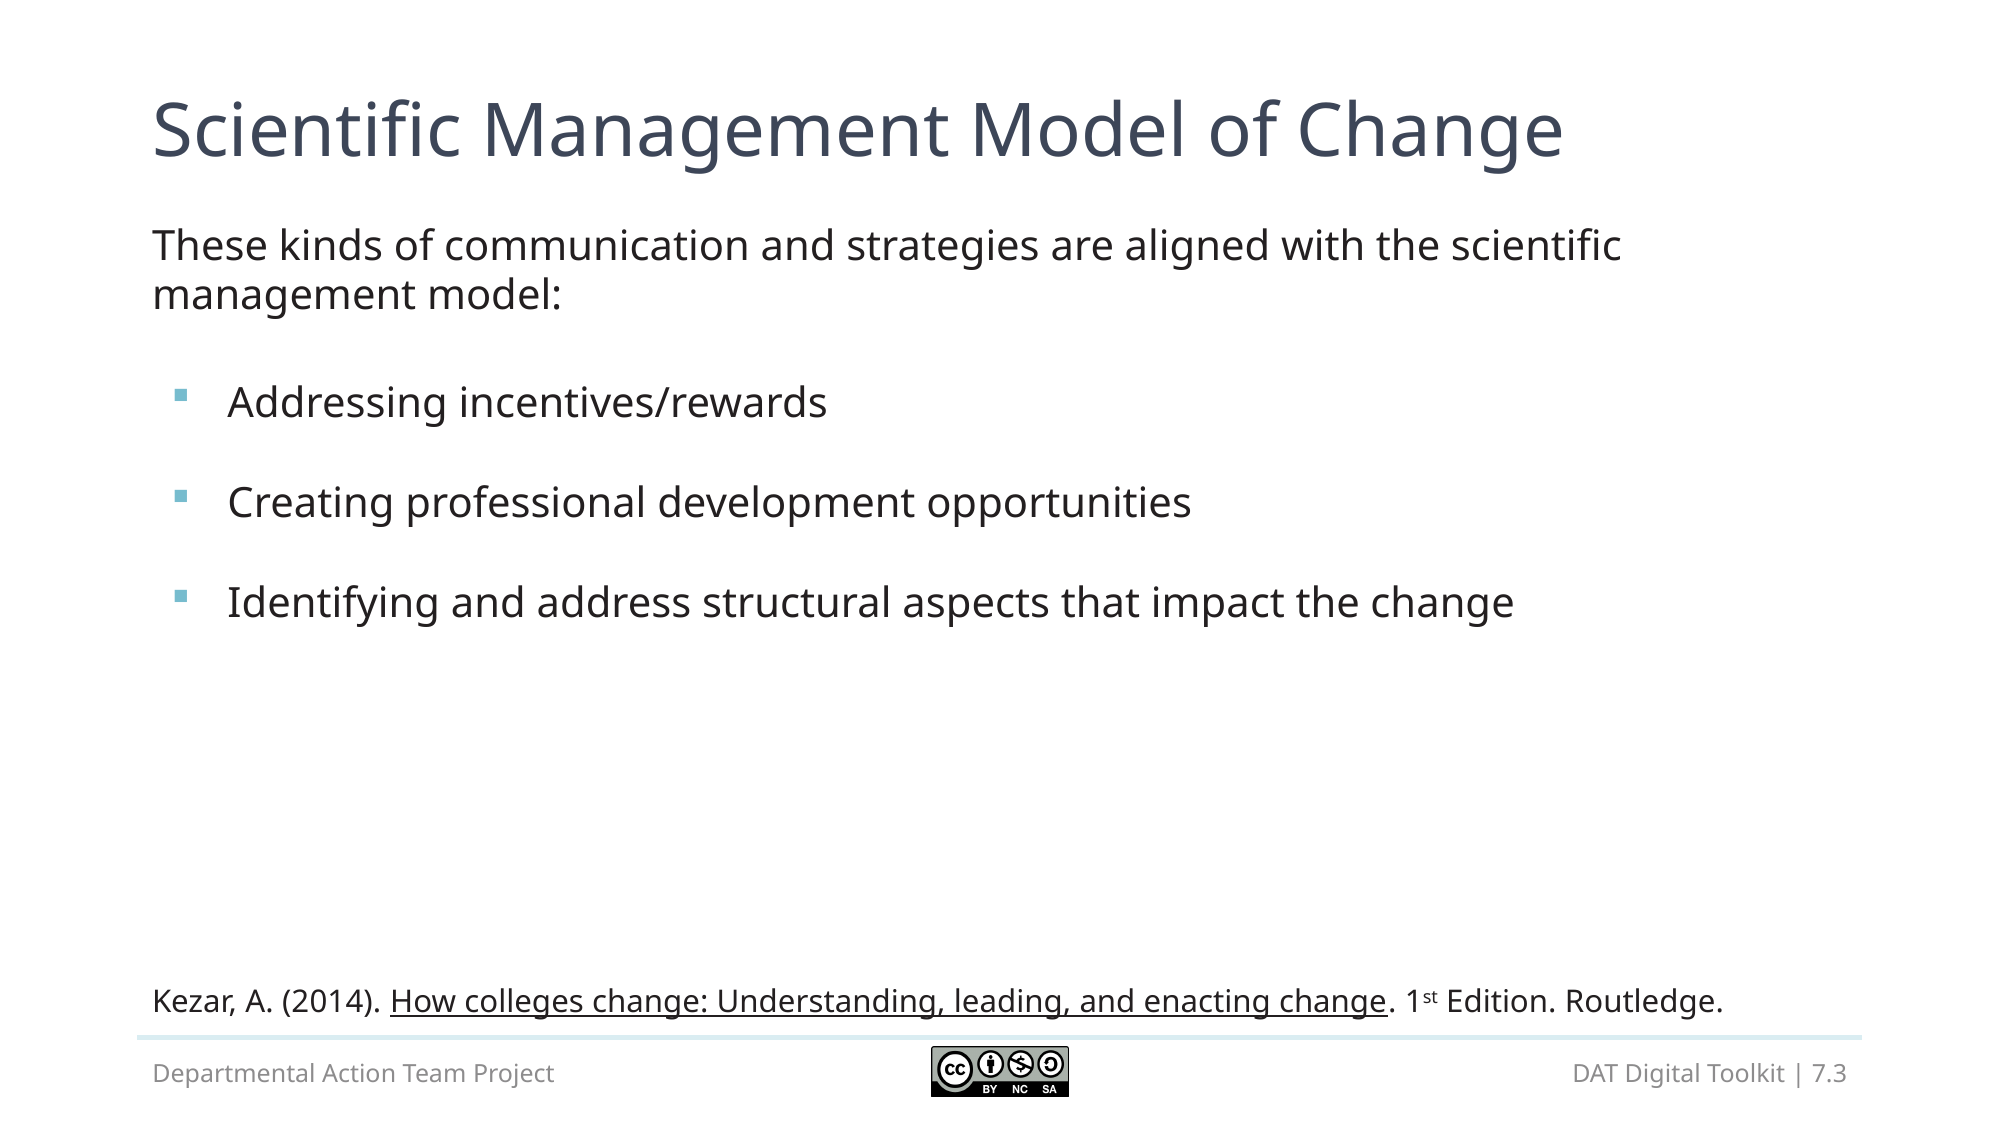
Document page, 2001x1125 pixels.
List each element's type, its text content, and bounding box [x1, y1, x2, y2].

list Addressing incentives/rewards Creating professional development opportunities Identifying and address structural aspects that impact the change [137, 368, 1863, 955]
text_box These kinds of communication and strategies are aligned with the scientific management model: [137, 210, 1863, 269]
picture [931, 1046, 1069, 1097]
slide_number DAT Digital Toolkit | 7.3 [1412, 1042, 1863, 1103]
text_box Kezar, A. (2014). How colleges change: Understanding, leading, and enacting change. 1st Edition. Routledge. [137, 973, 1862, 1056]
slide_number Departmental Action Team Project [137, 1056, 588, 1103]
text_box Scientific Management Model of Change [137, 59, 1863, 205]
